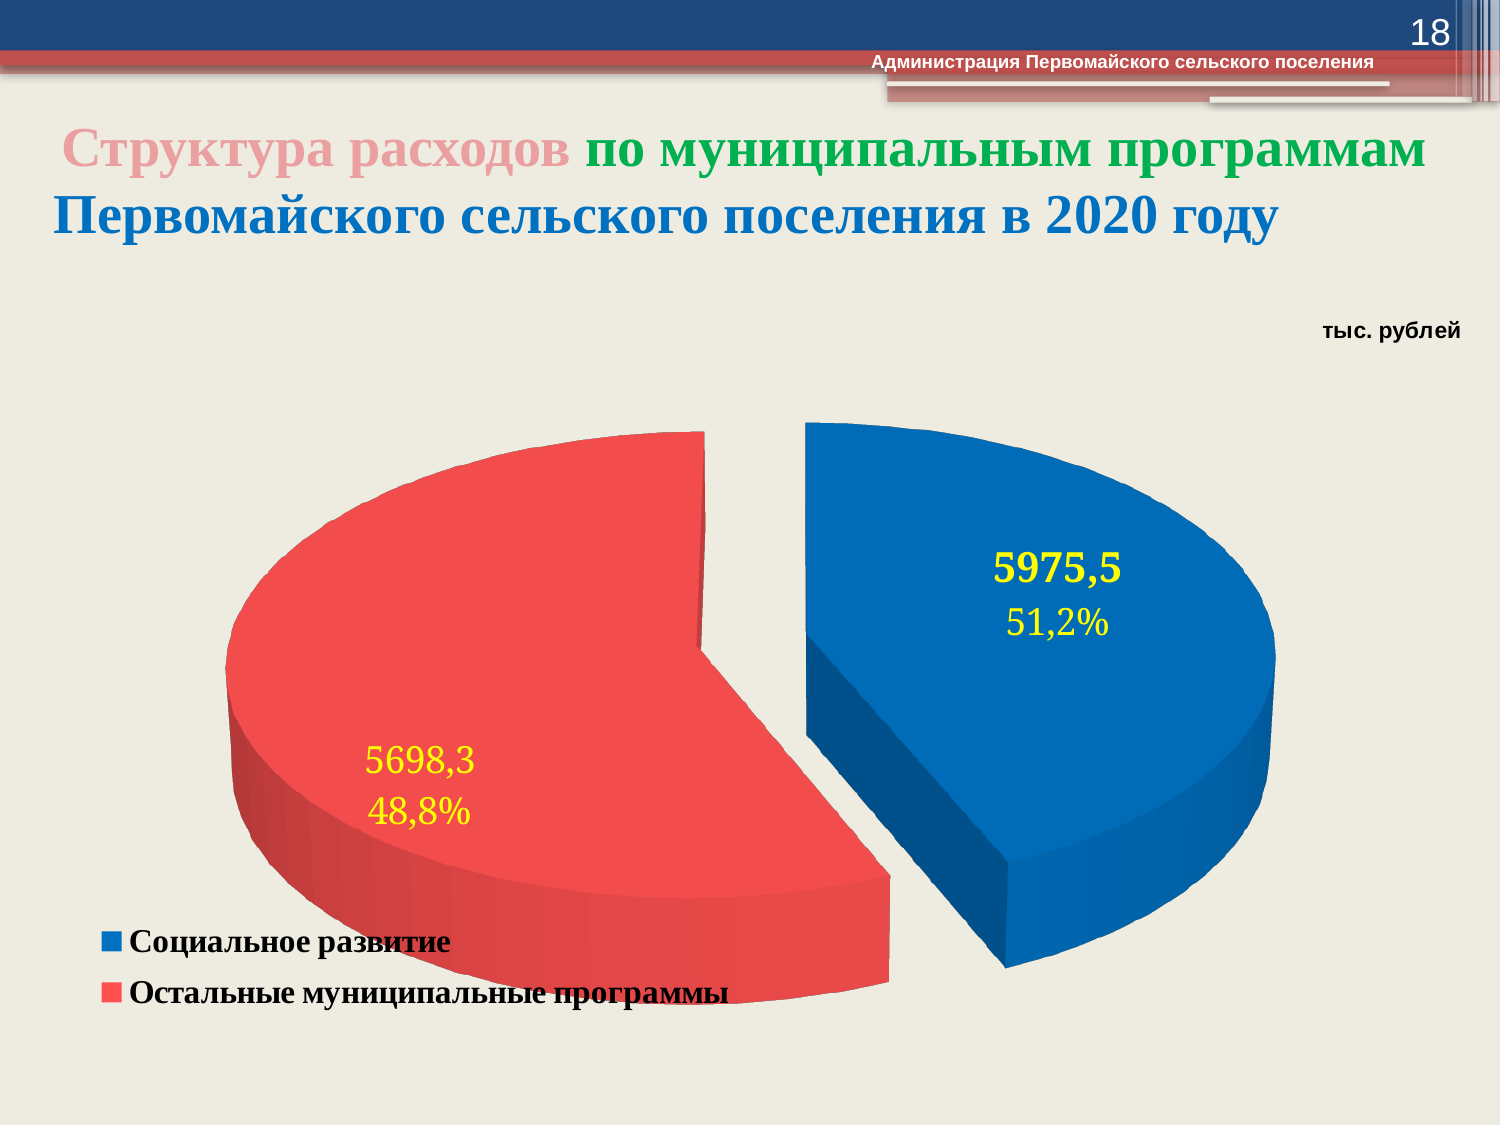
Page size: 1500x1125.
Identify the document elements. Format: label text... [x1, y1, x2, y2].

text_box Администрация Первомайского сельского поселения [856, 42, 1447, 80]
slide_number 18 [1340, 0, 1466, 61]
chart [17, 266, 1500, 1083]
title Структура расходов по муниципальным программам Первомайского сельского поселения в 2020 году [29, 87, 1459, 264]
